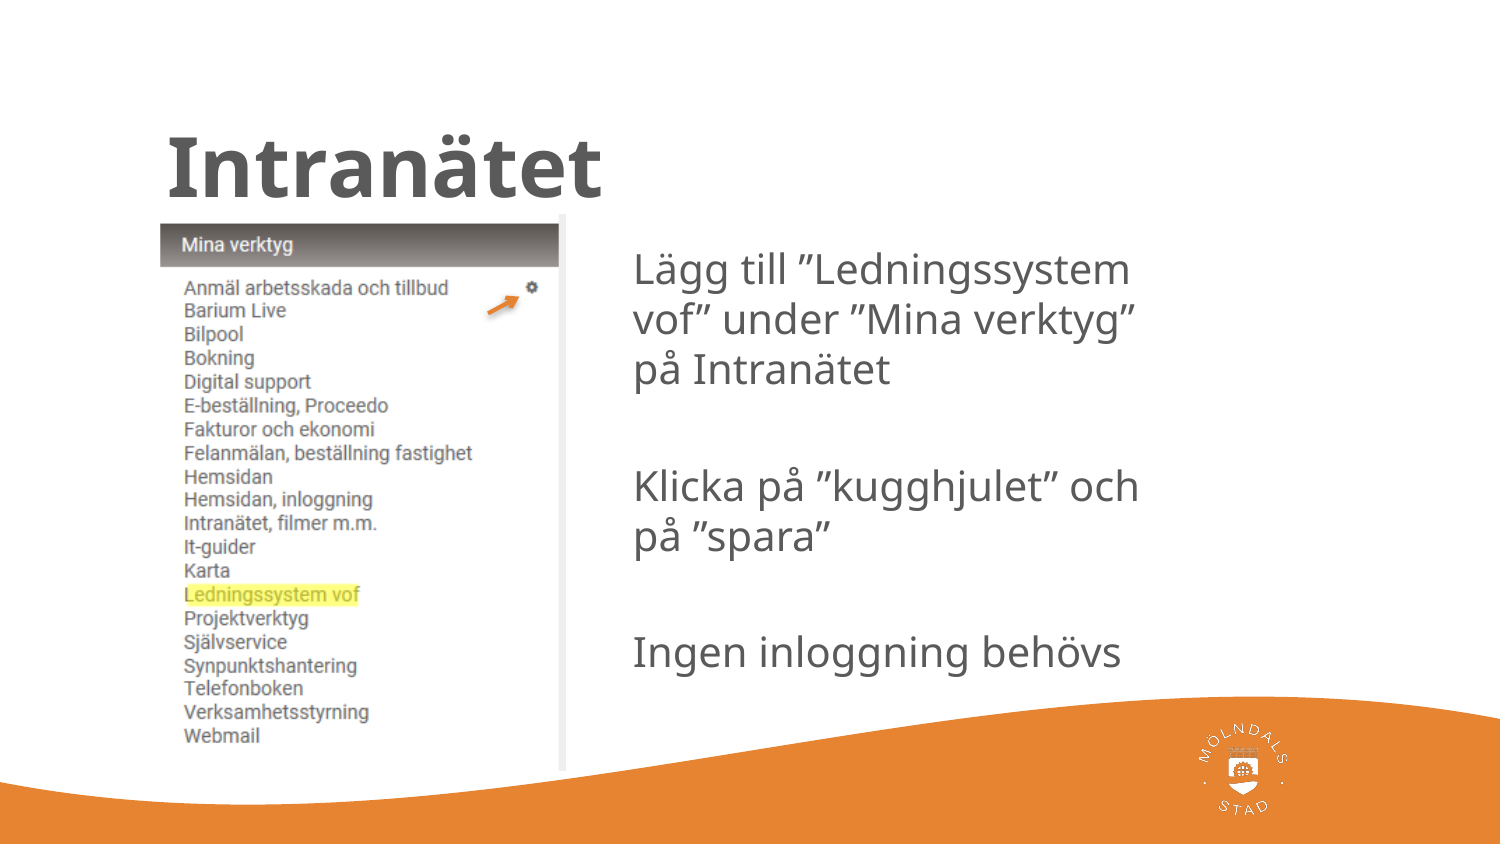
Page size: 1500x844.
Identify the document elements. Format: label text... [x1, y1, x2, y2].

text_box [487, 296, 520, 314]
title Intranätet [152, 94, 1204, 235]
picture [152, 213, 567, 771]
list Lägg till ”Ledningssystem vof” under ”Mina verktyg” på Intranätet Klicka på ”kugghjulet” och på ”spara” Ingen inloggning behövs [617, 234, 1204, 696]
